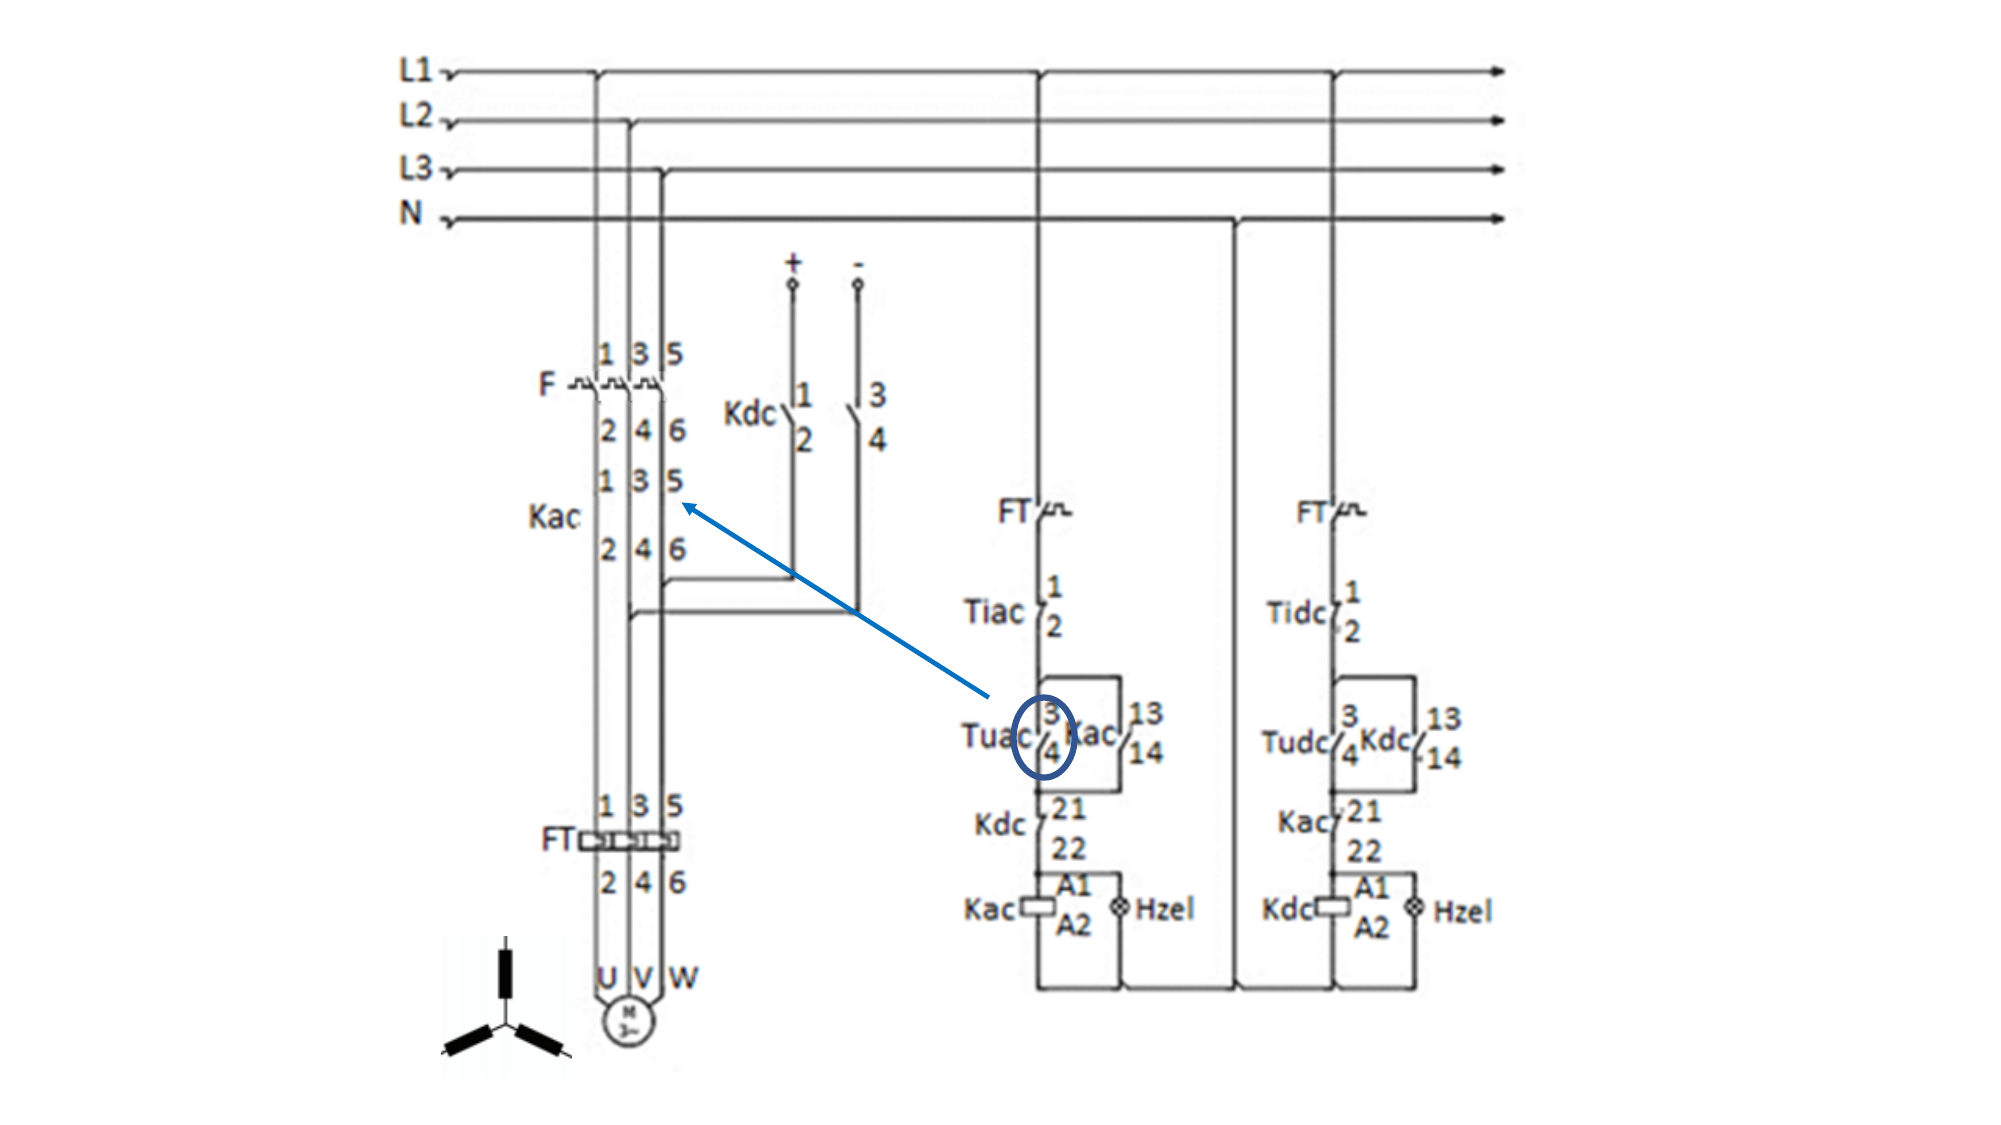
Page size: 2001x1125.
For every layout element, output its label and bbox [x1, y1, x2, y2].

text_box [681, 502, 989, 698]
picture [363, 18, 1561, 1079]
